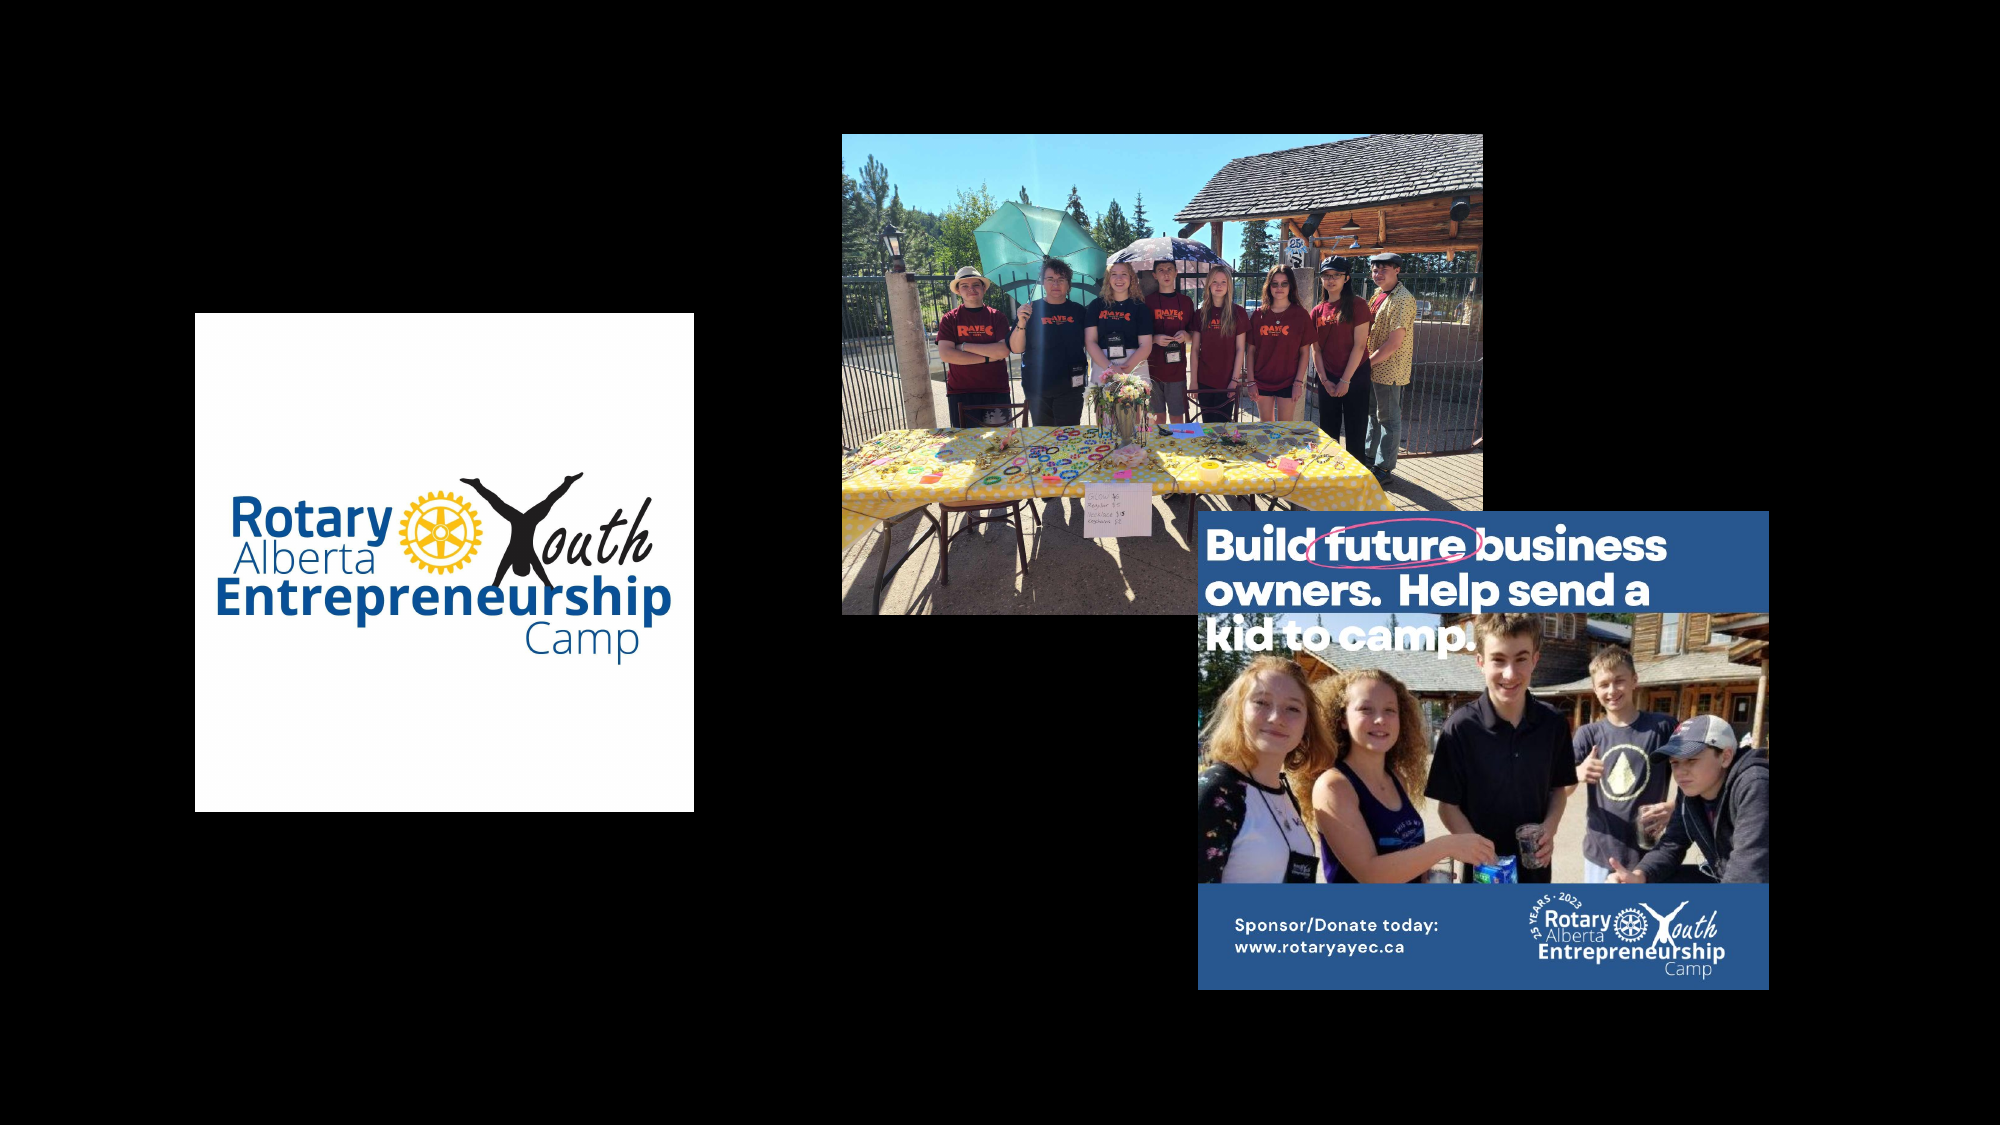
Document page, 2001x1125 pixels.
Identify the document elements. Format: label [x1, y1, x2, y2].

picture [1198, 511, 1769, 990]
picture [195, 313, 694, 812]
list [842, 134, 1483, 615]
